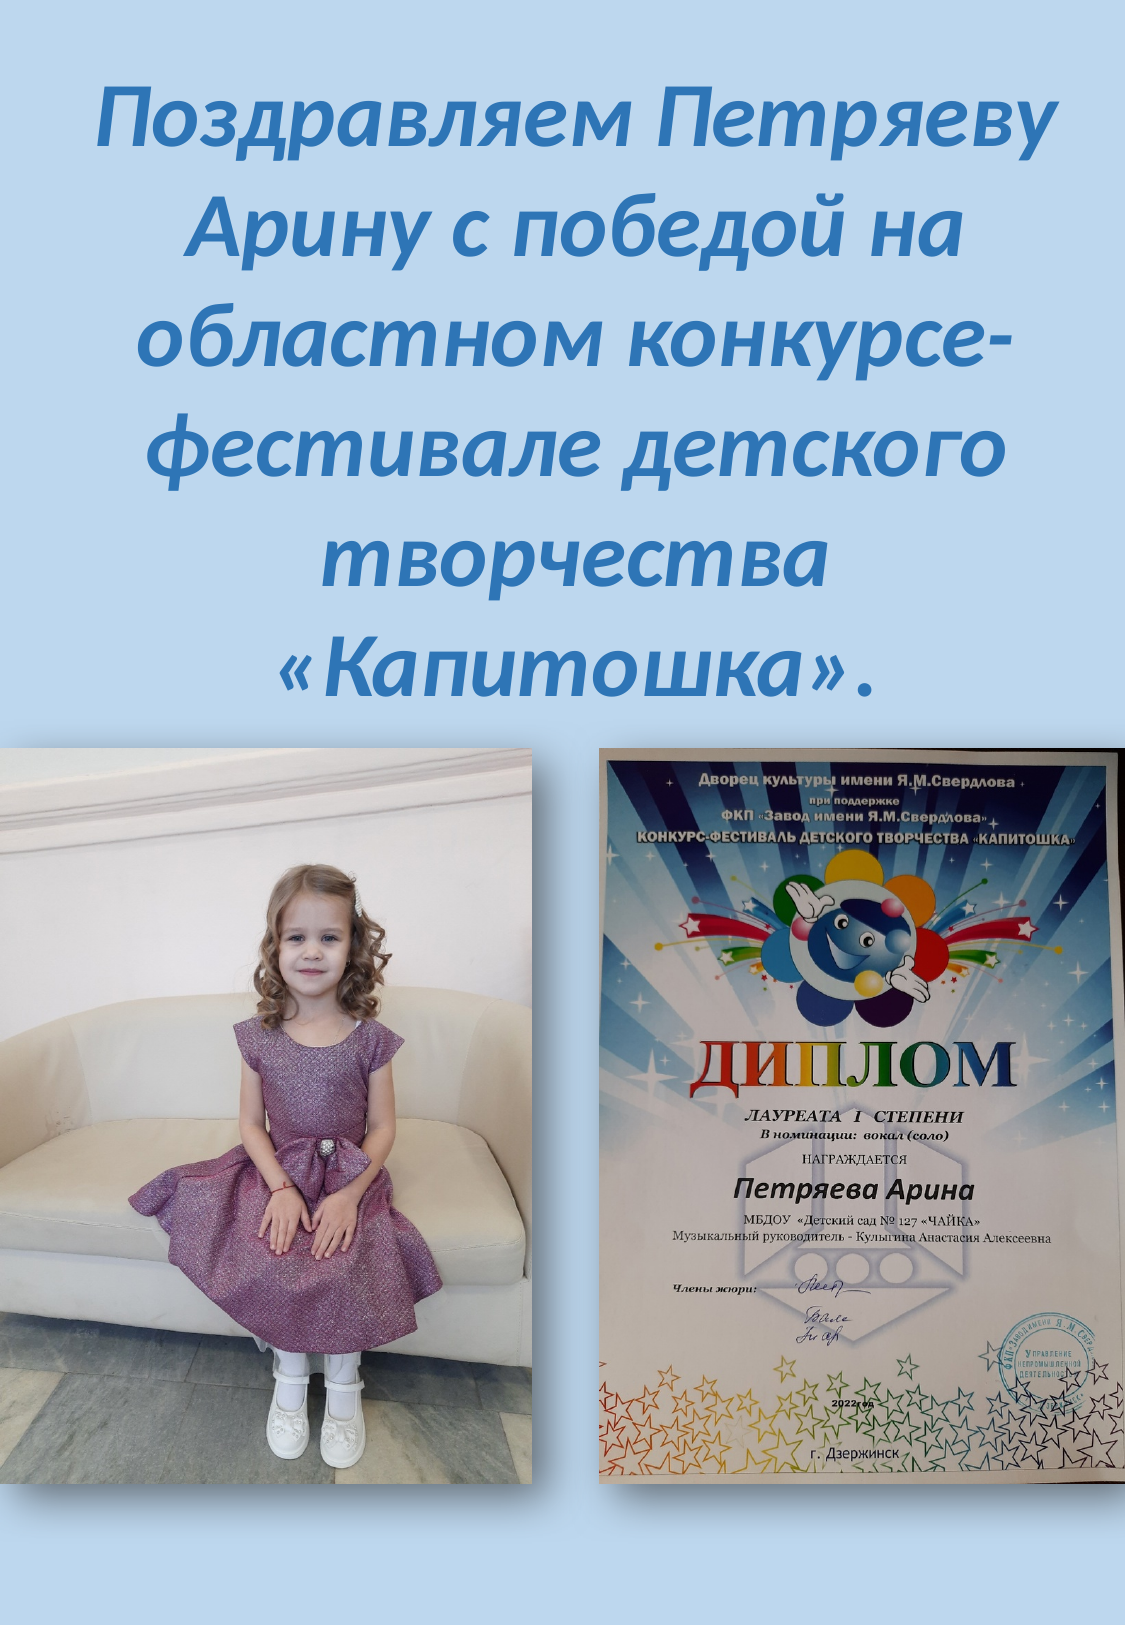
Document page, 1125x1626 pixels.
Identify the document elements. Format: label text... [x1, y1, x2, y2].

picture [599, 748, 1125, 1484]
picture [0, 748, 532, 1484]
text_box Поздравляем Петряеву Арину с победой на областном конкурсе-фестивале детского творчества «Капитошка». [27, 47, 1125, 832]
